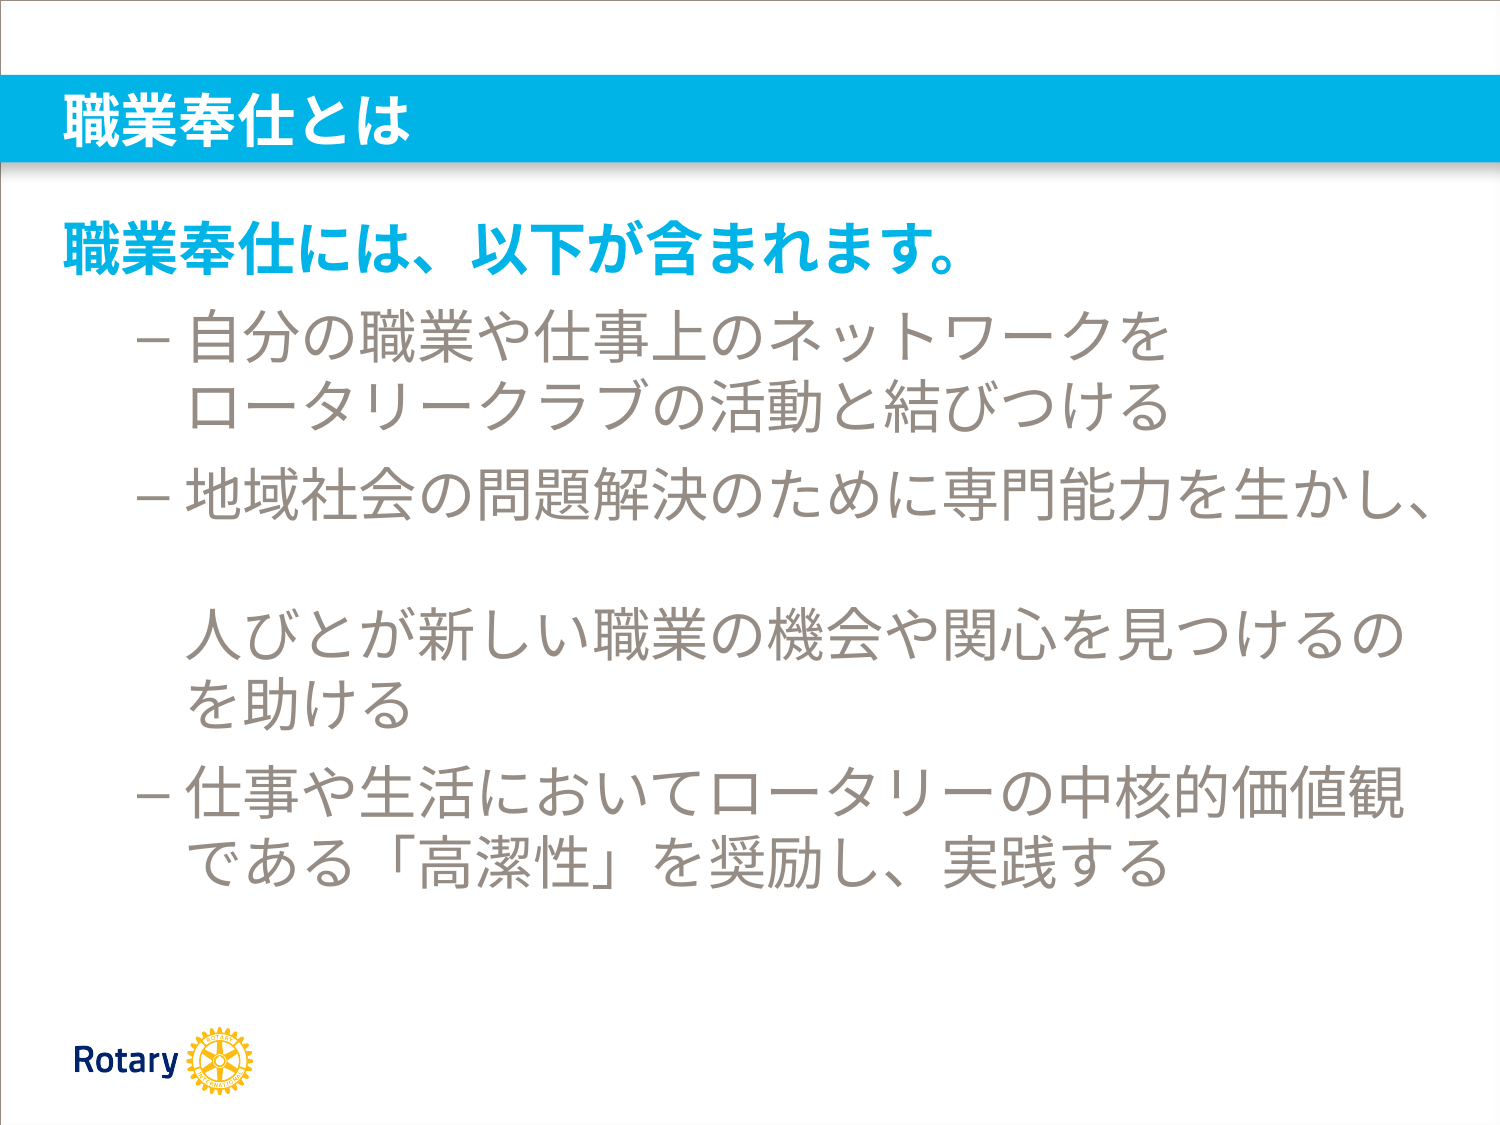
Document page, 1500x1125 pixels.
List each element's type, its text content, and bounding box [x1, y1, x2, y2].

picture [75, 1027, 253, 1095]
title 職業奉仕とは [62, 75, 1500, 163]
list 職業奉仕には、以下が含まれます。 自分の職業や仕事上のネットワークを ロータリークラブの活動と結びつける 地域社会の問題解決のために専門能力を生かし、 人びとが新しい職業の機会や関心を見つけるのを助ける 仕事や生活においてロータリーの中核的価値観 である「高潔性」を奨励し、実践する [62, 212, 1438, 925]
